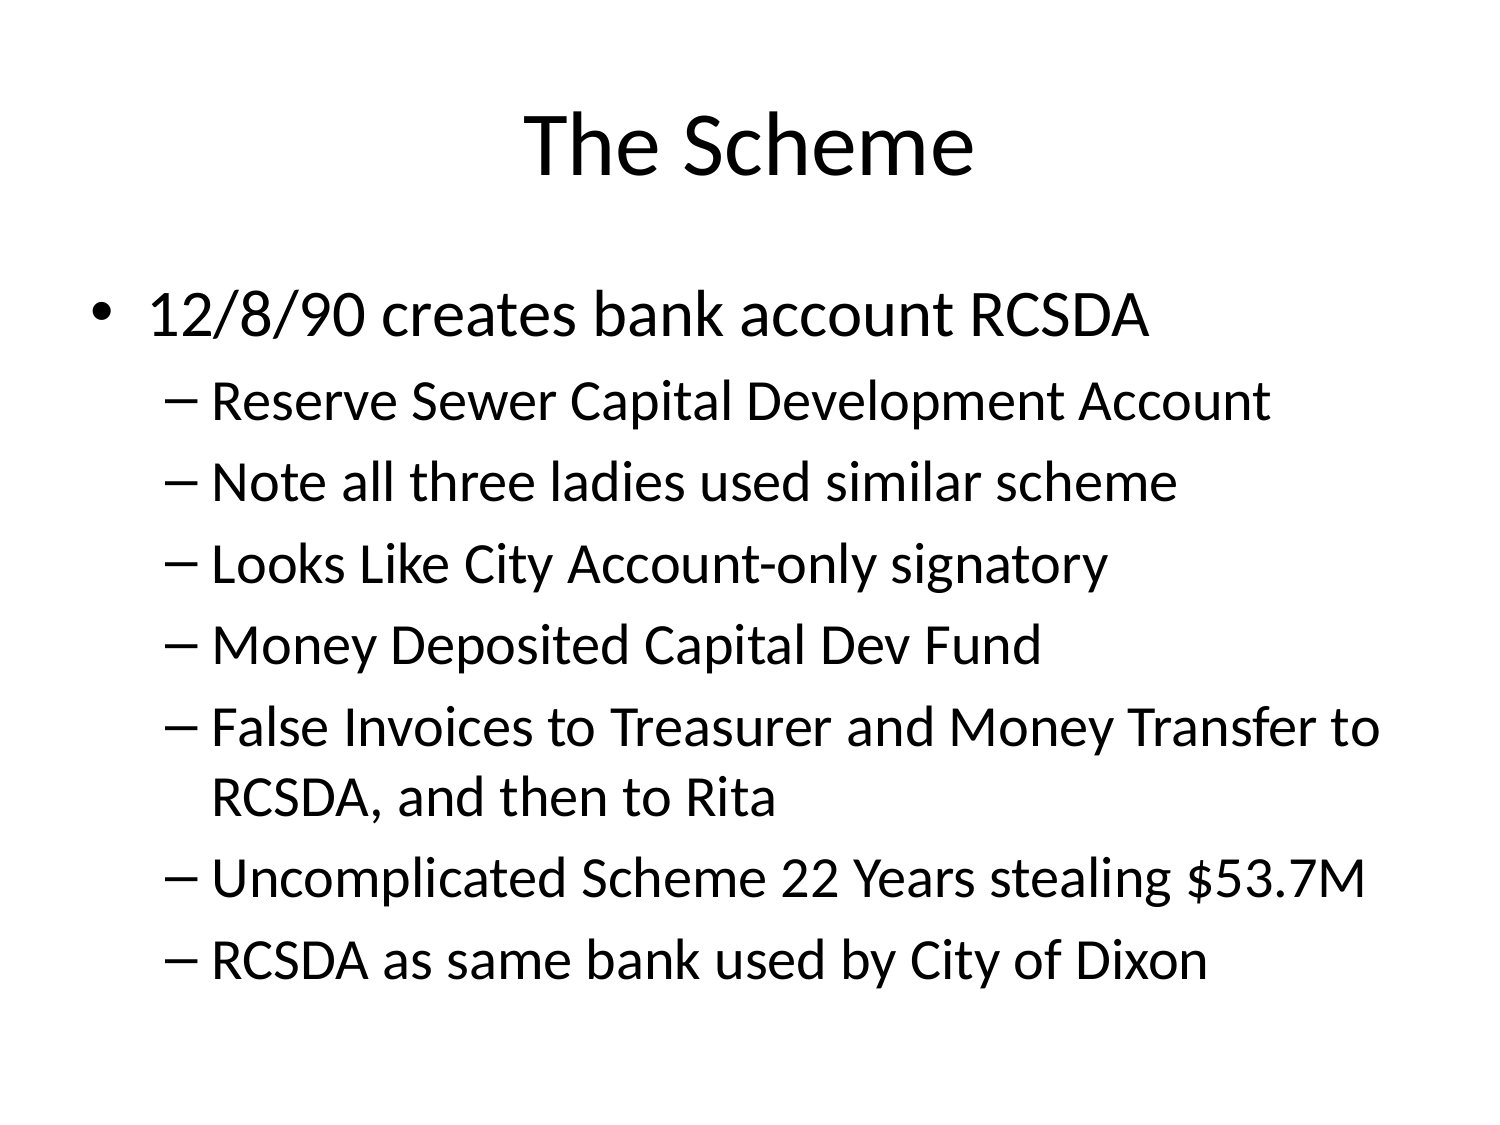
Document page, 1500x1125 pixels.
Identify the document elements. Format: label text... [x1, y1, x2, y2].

list 12/8/90 creates bank account RCSDA Reserve Sewer Capital Development Account Note all three ladies used similar scheme Looks Like City Account-only signatory Money Deposited Capital Dev Fund False Invoices to Treasurer and Money Transfer to RCSDA, and then to Rita Uncomplicated Scheme 22 Years stealing $53.7M RCSDA as same bank used by City of Dixon [75, 262, 1425, 1005]
title The Scheme [75, 45, 1425, 233]
